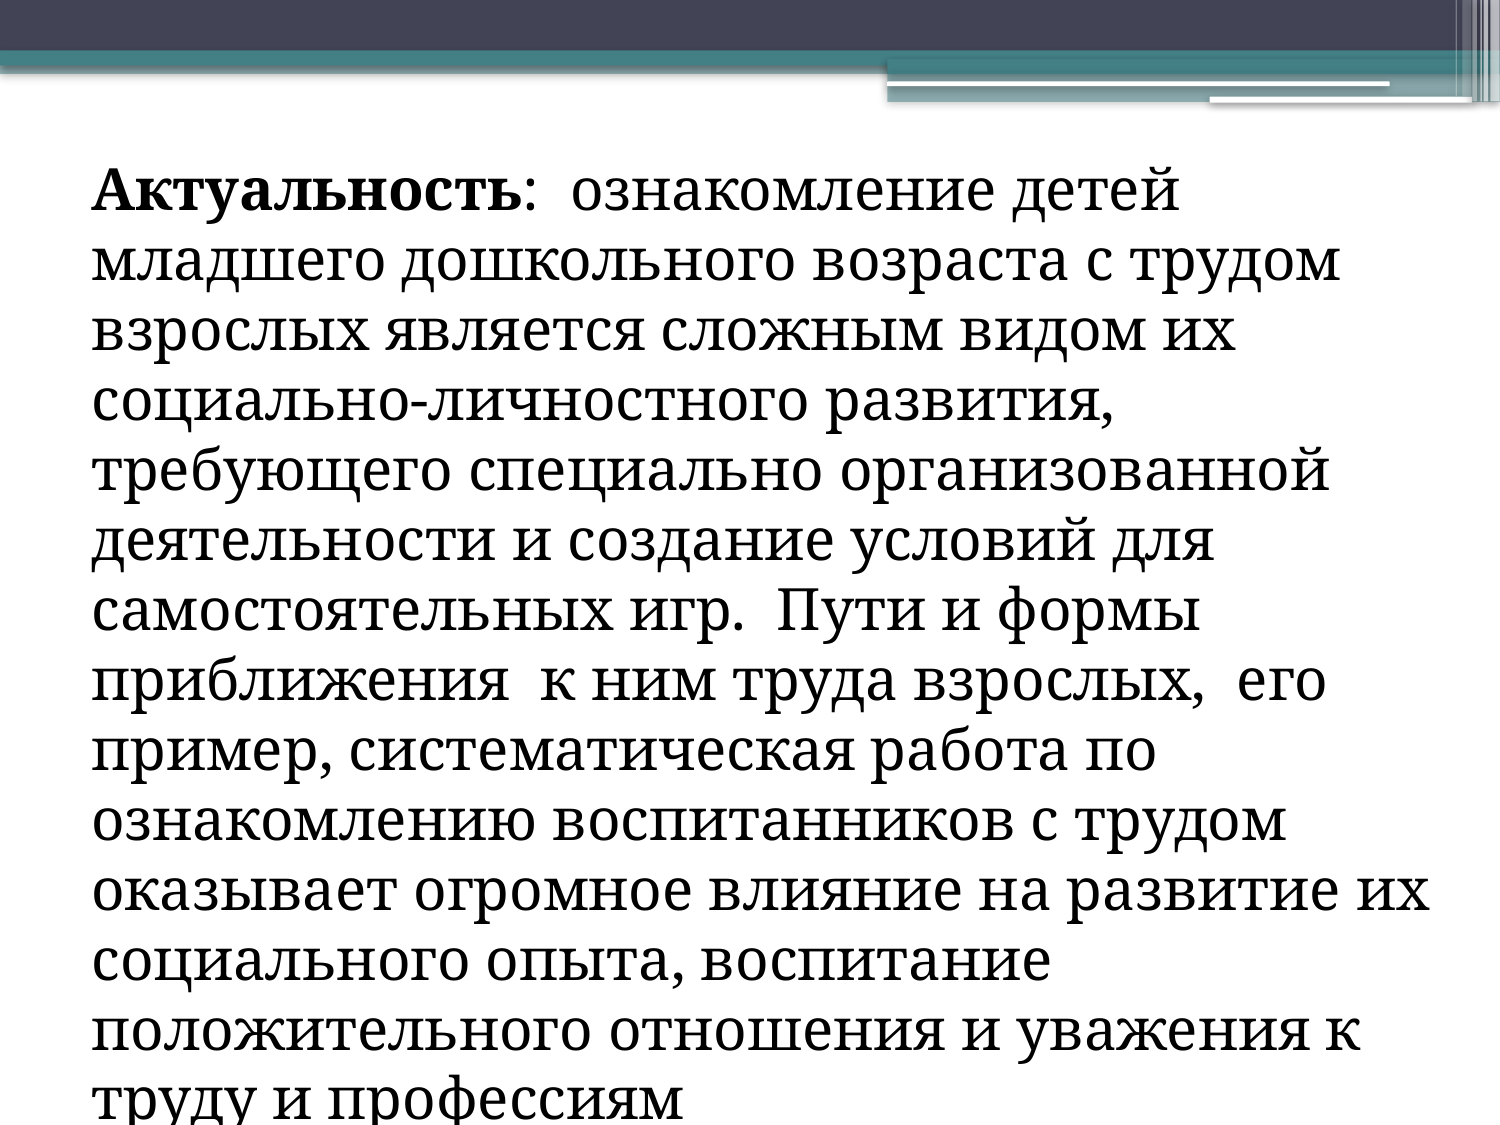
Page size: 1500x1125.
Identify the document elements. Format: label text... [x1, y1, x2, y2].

text_box Актуальность: ознакомление детей младшего дошкольного возраста с трудом взрослых является сложным видом их социально-личностного развития, требующего специально организованной деятельности и создание условий для самостоятельных игр. Пути и формы приближения к ним труда взрослых, его пример, систематическая работа по ознакомлению воспитанников с трудом оказывает огромное влияние на развитие их социального опыта, воспитание положительного отношения и уважения к труду и профессиям [76, 54, 1447, 1125]
